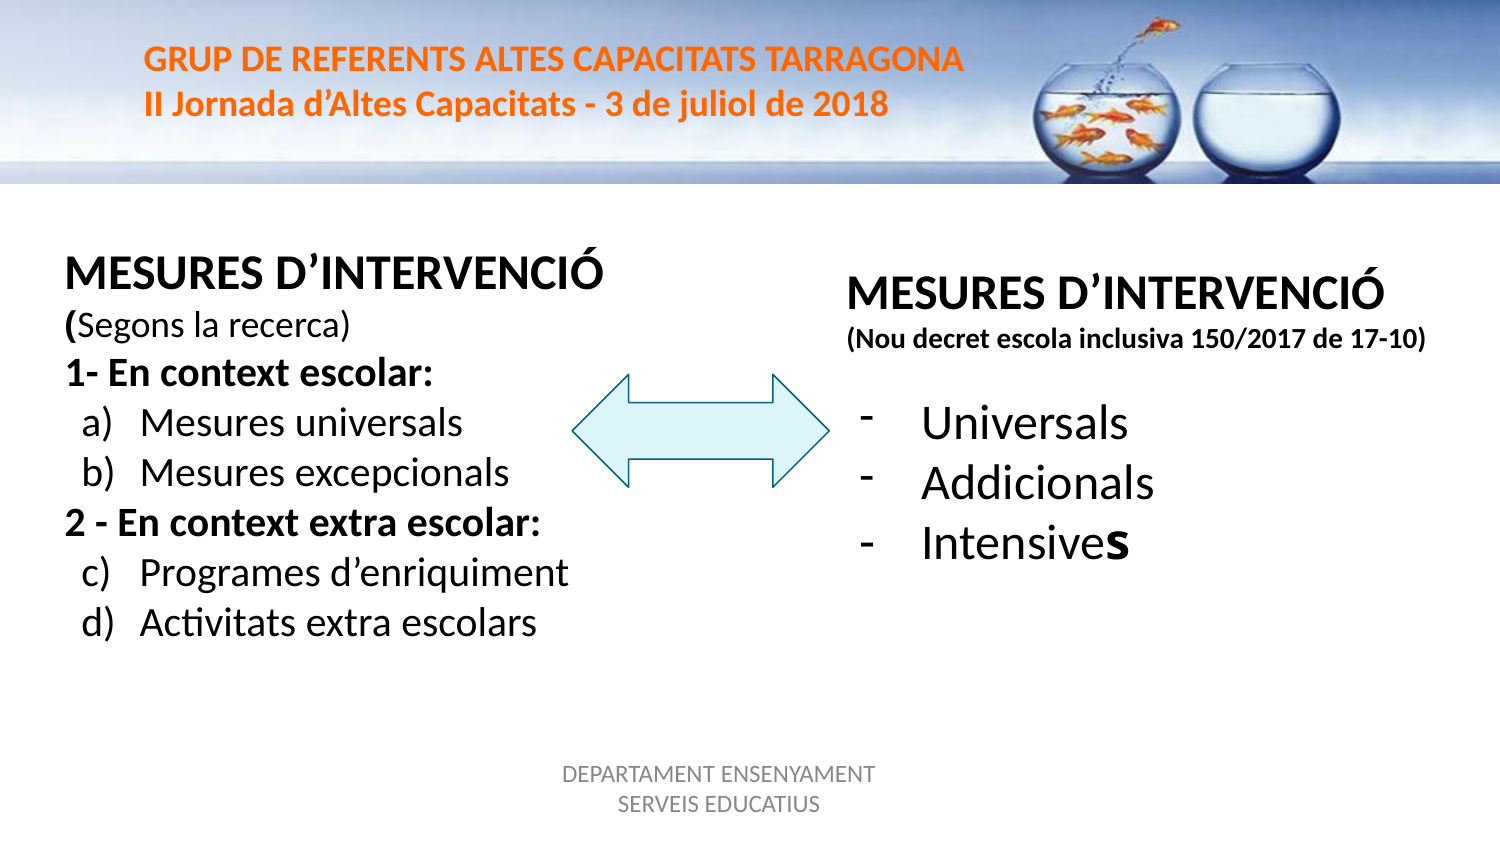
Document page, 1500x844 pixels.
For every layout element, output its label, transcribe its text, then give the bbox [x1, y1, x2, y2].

text_box [572, 374, 830, 488]
picture [0, 0, 1500, 184]
text_box DEPARTAMENT ENSENYAMENT SERVEIS EDUCATIUS [445, 756, 988, 844]
text_box MESURES D’INTERVENCIÓ (Nou decret escola inclusiva 150/2017 de 17-10) Universals Addicionals Intensives [831, 244, 1483, 695]
text_box MESURES D’INTERVENCIÓ (Segons la recerca) 1- En context escolar: Mesures universals Mesures excepcionals 2 - En context extra escolar: Programes d’enriquiment Activitats extra escolars [49, 232, 1433, 756]
